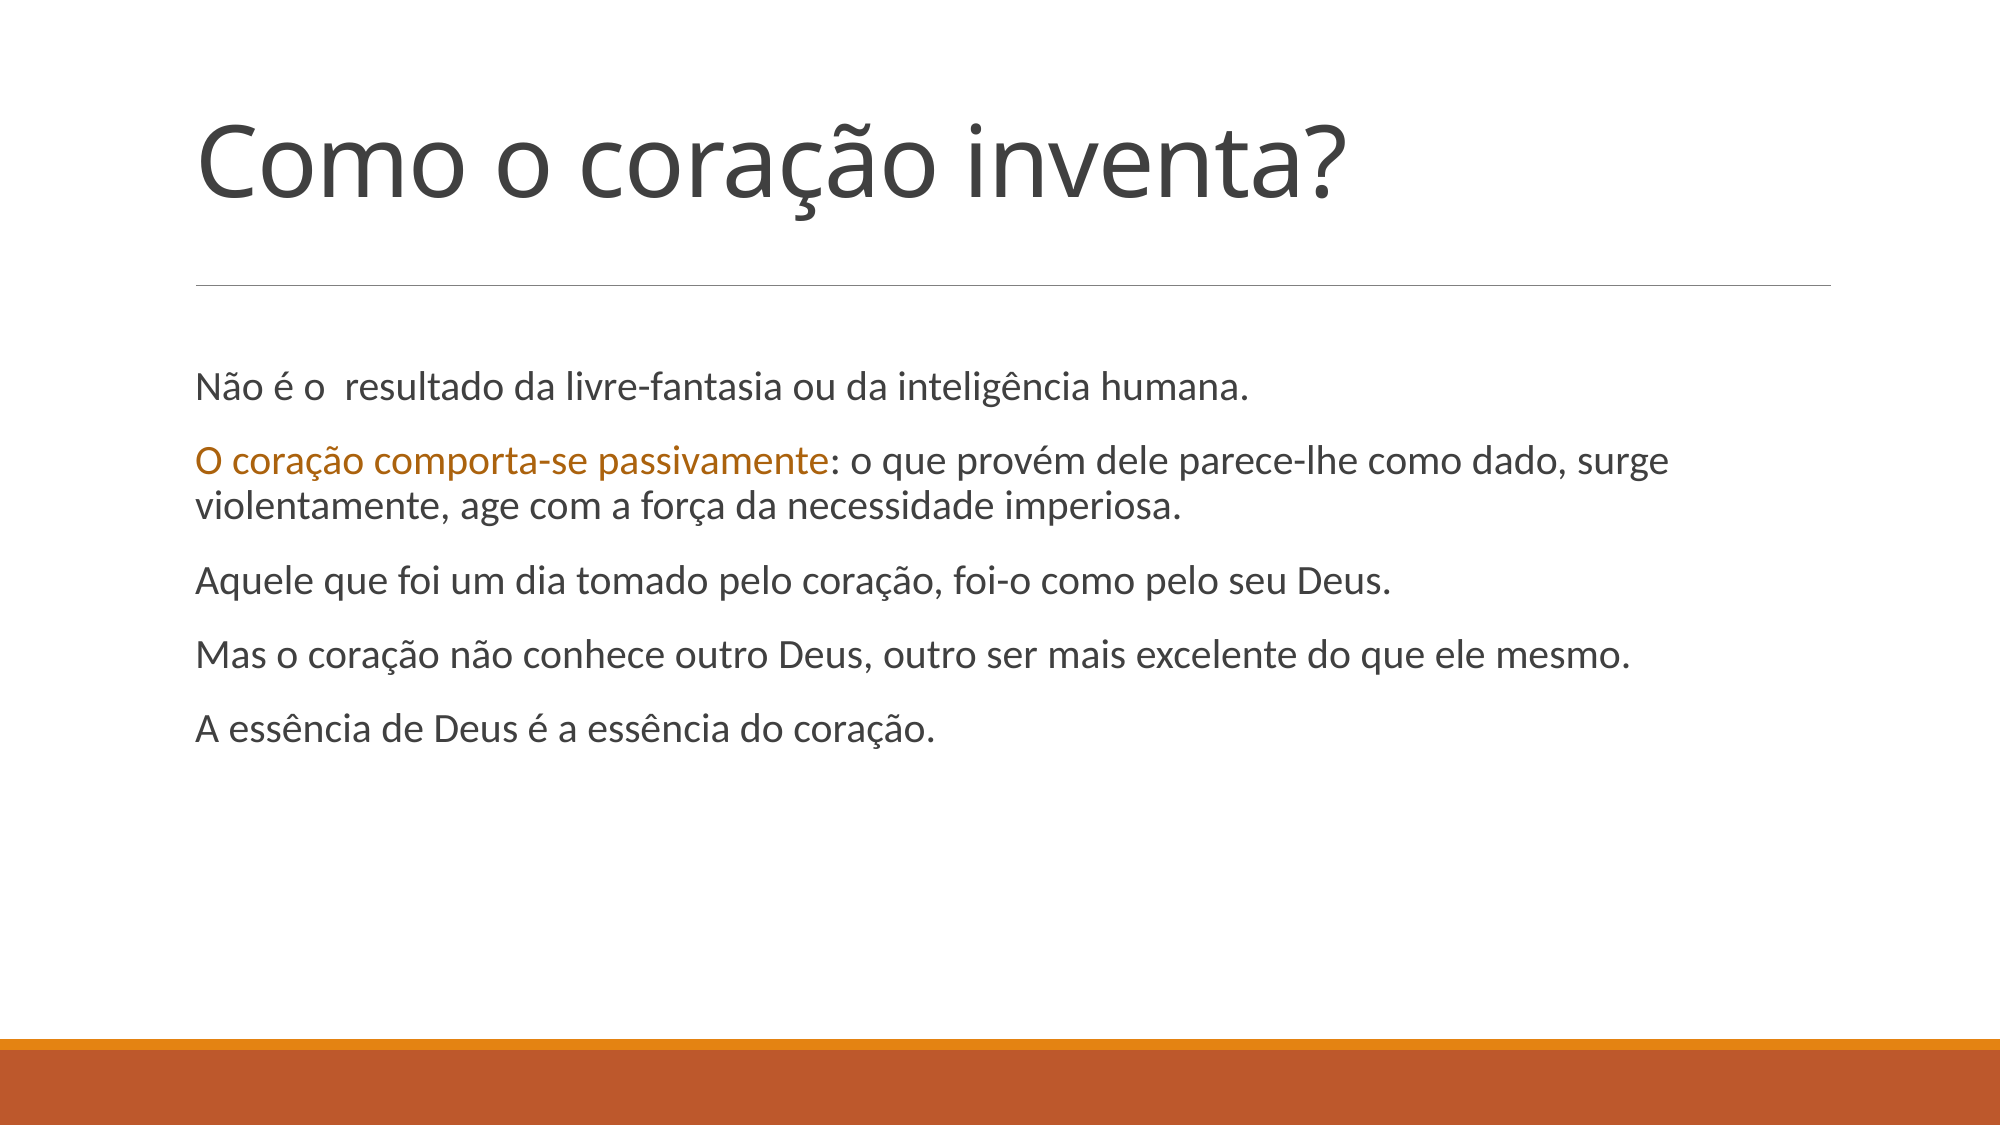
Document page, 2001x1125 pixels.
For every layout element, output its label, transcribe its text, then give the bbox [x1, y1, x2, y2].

title Como o coração inventa? [180, 107, 1830, 346]
list Não é o resultado da livre-fantasia ou da inteligência humana. O coração comporta-se passivamente: o que provém dele parece-lhe como dado, surge violentamente, age com a força da necessidade imperiosa. Aquele que foi um dia tomado pelo coração, foi-o como pelo seu Deus. Mas o coração não conhece outro Deus, outro ser mais excelente do que ele mesmo. A essência de Deus é a essência do coração. [180, 357, 1830, 1018]
